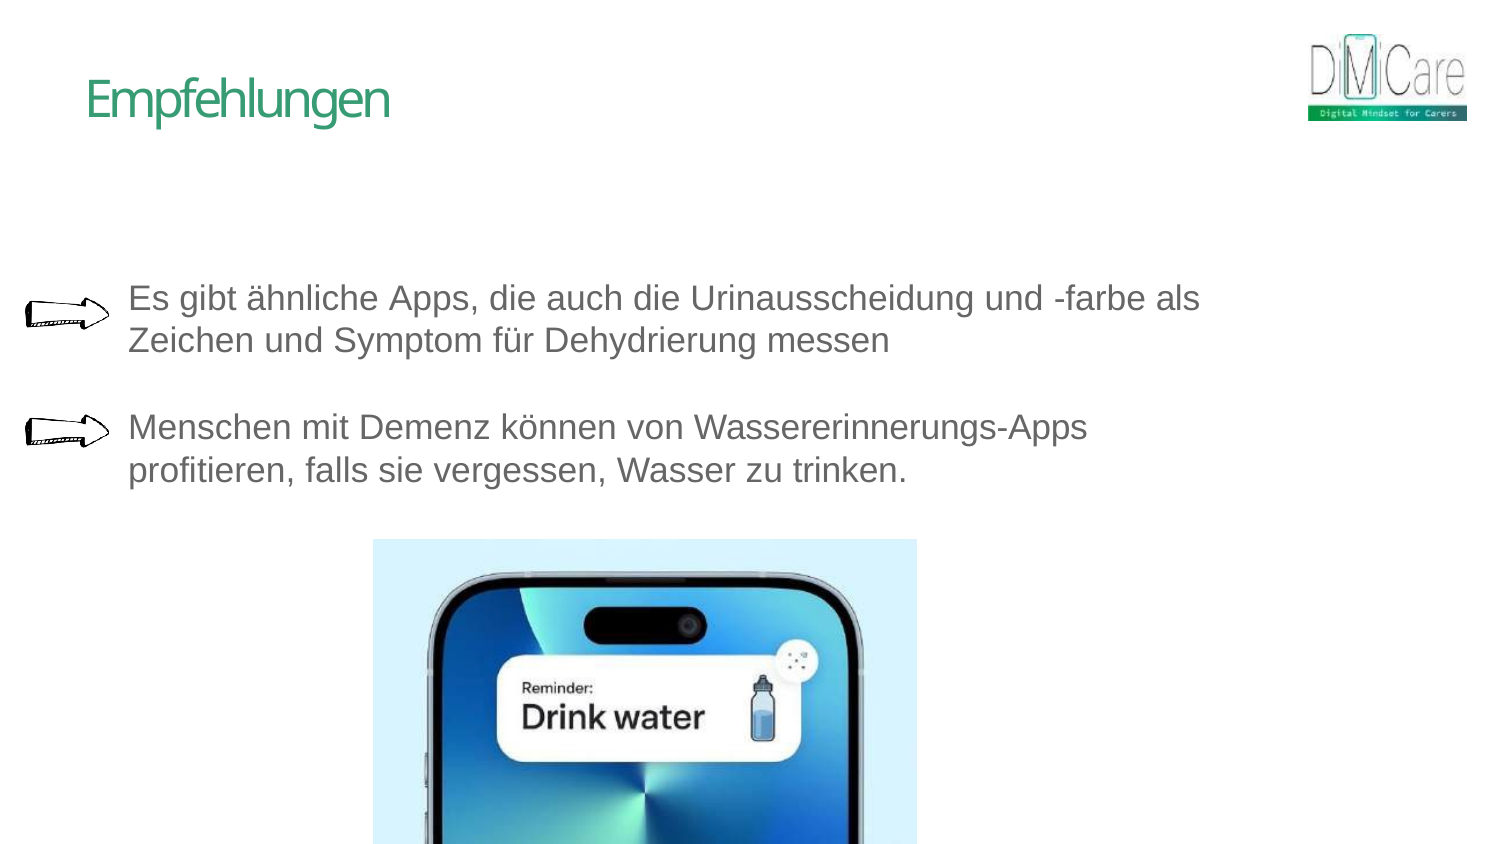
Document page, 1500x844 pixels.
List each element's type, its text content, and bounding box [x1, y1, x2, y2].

text_box Es gibt ähnliche Apps, die auch die Urinausscheidung und -farbe als Zeichen und Symptom für Dehydrierung messen Menschen mit Demenz können von Wassererinnerungs-Apps profitieren, falls sie vergessen, Wasser zu trinken. [126, 272, 1205, 490]
title Empfehlungen [49, 22, 1275, 206]
picture [373, 538, 917, 844]
picture [1308, 33, 1468, 121]
picture [25, 297, 109, 331]
picture [25, 414, 109, 448]
